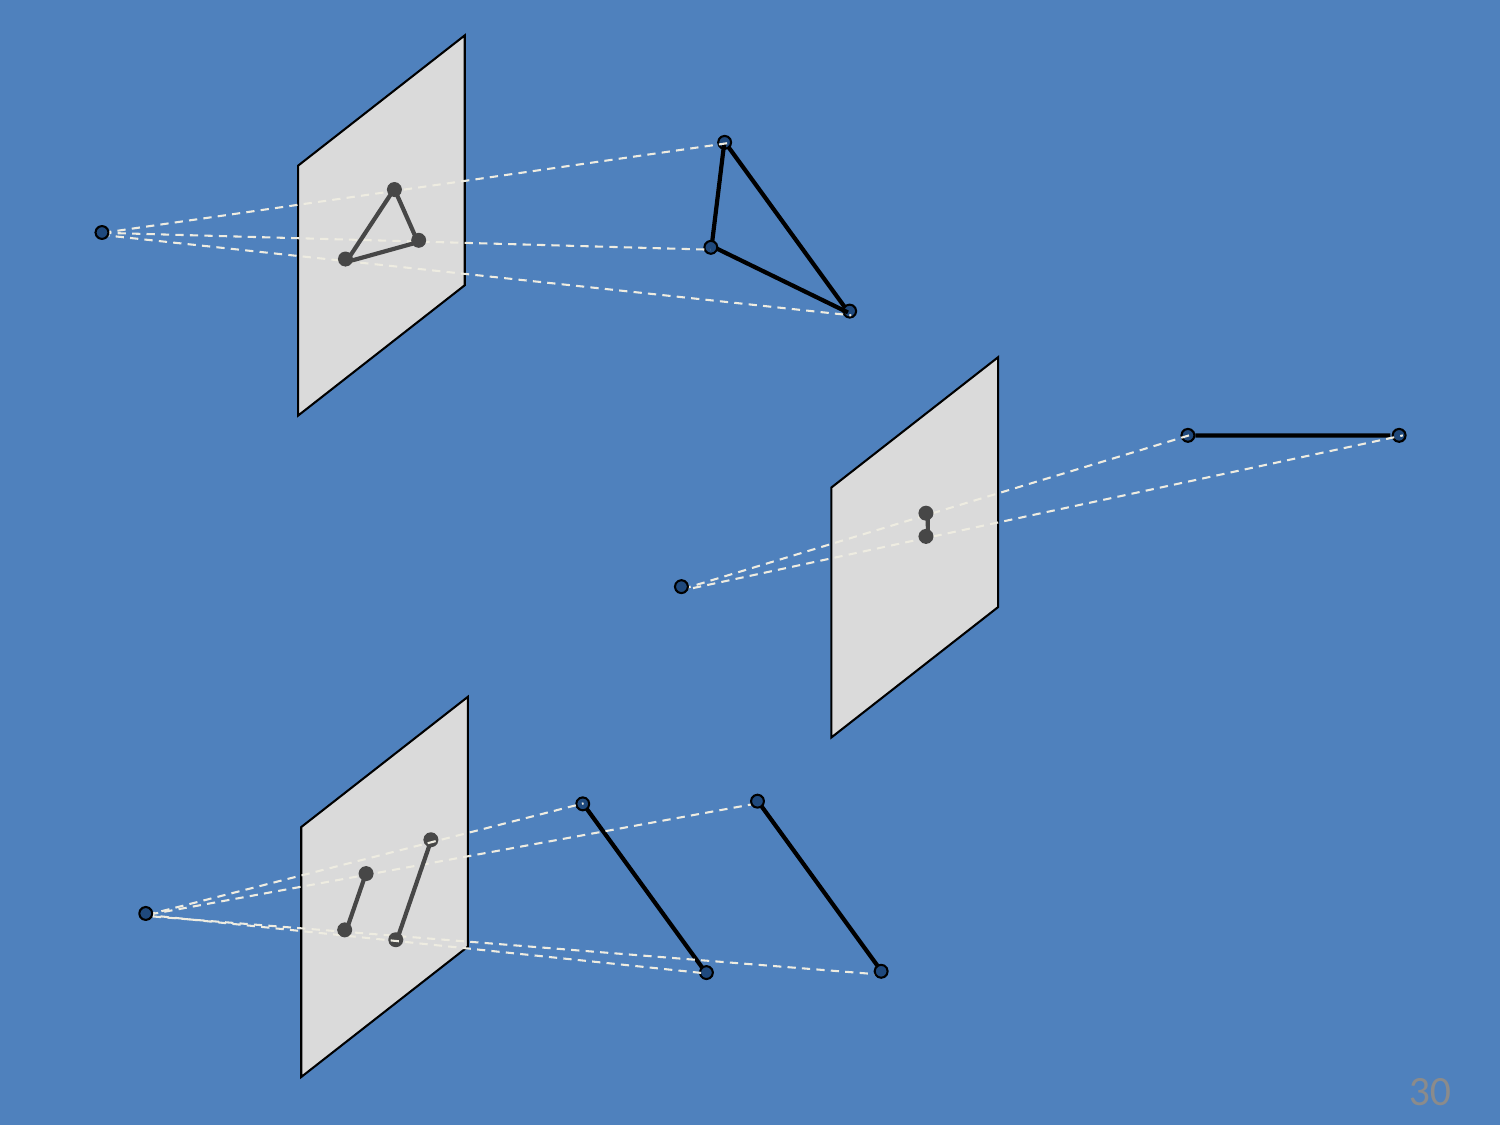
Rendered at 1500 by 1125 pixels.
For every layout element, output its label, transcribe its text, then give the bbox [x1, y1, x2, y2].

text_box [138, 696, 888, 1078]
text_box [674, 356, 1406, 738]
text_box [95, 35, 857, 416]
slide_number 30 [1116, 1058, 1467, 1119]
